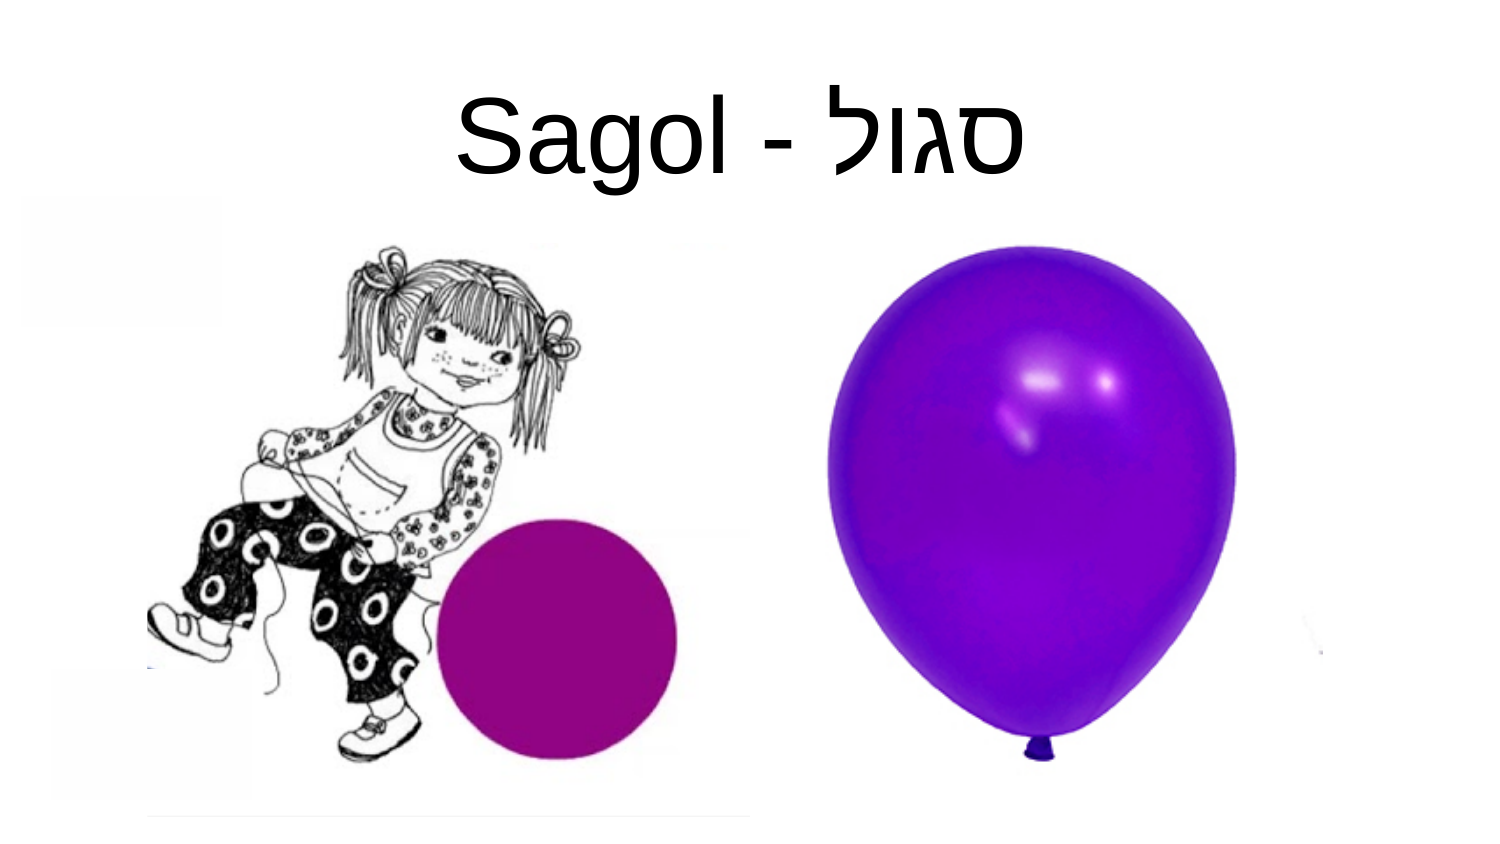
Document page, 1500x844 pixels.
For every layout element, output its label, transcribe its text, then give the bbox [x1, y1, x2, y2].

title Sagol - סגול [42, 55, 1441, 210]
picture [20, 196, 1323, 817]
